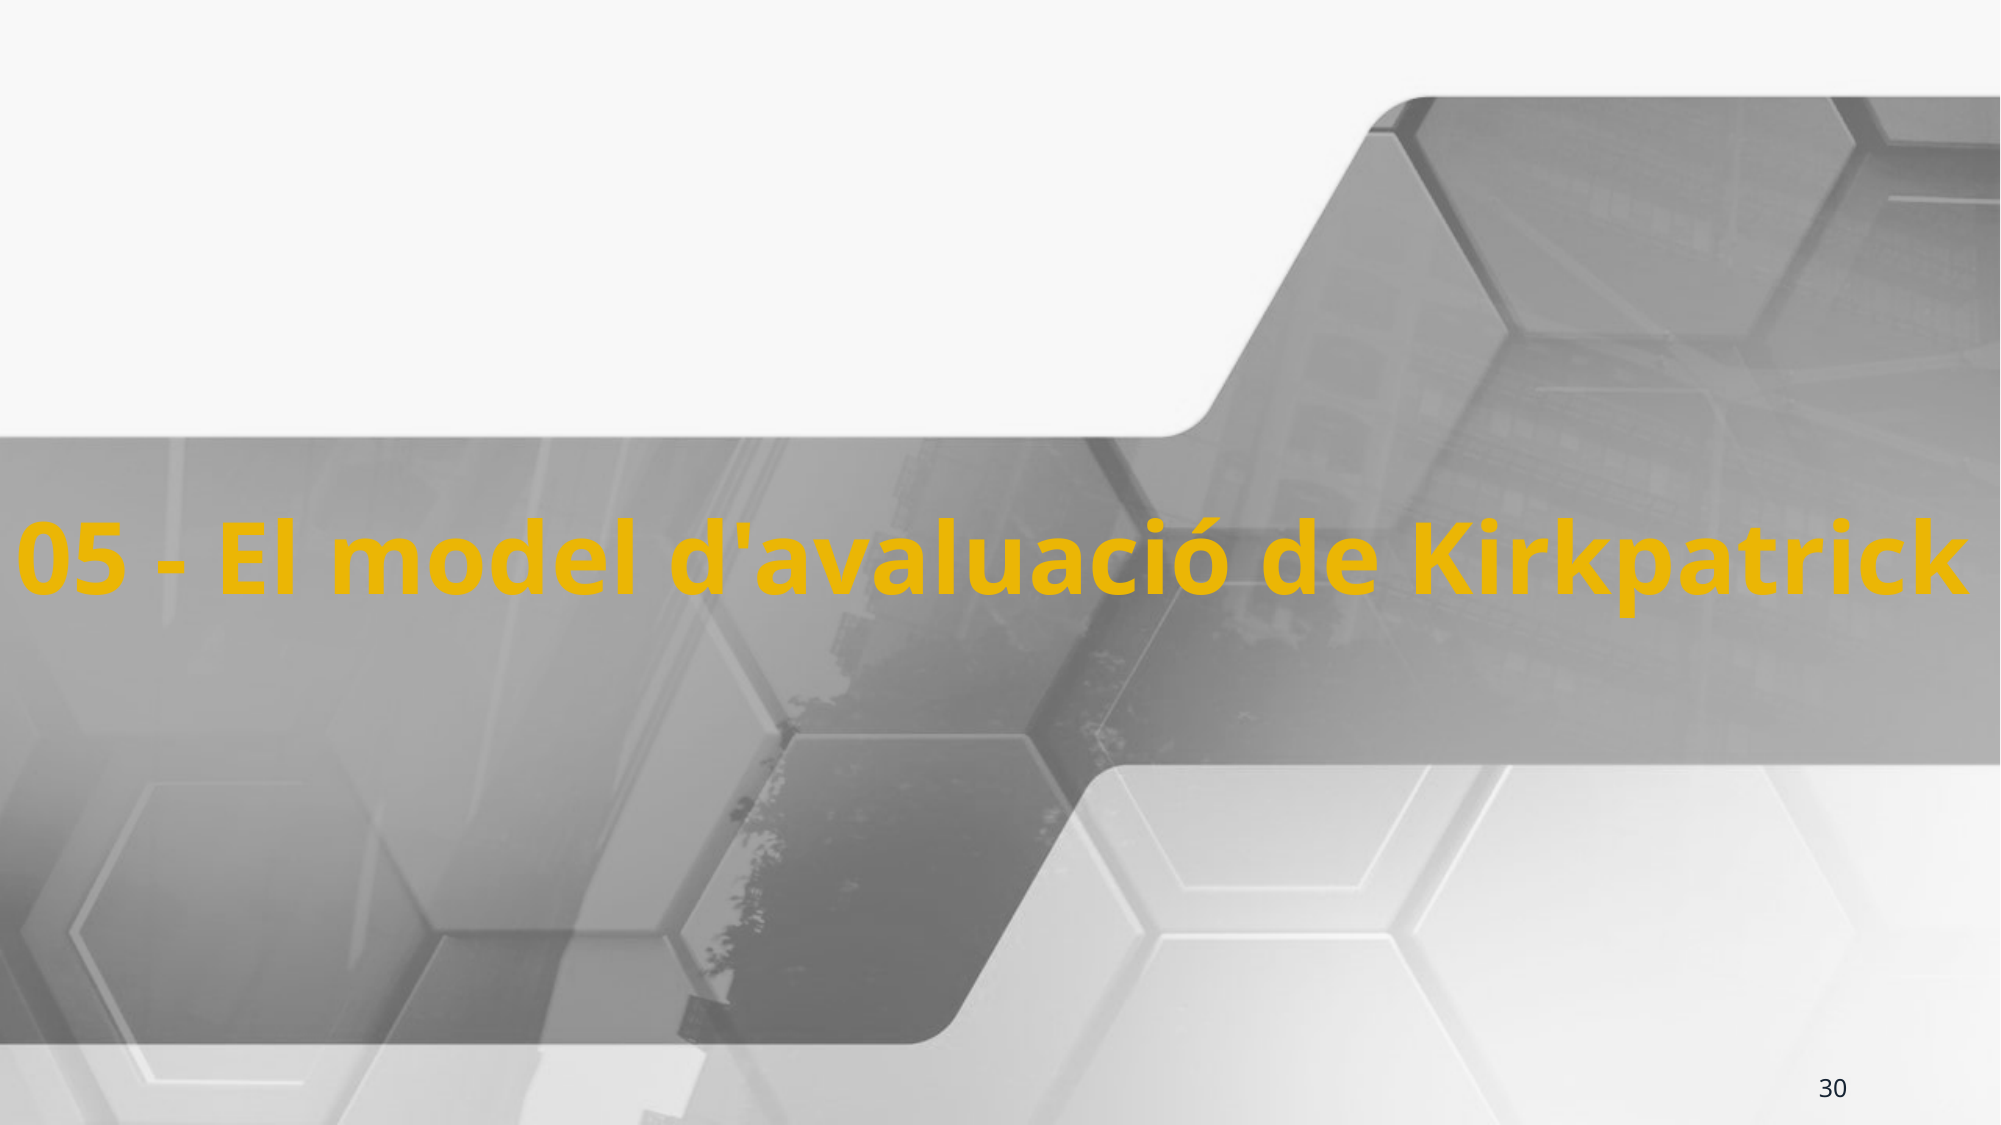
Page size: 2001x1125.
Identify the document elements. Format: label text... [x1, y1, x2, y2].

list 05 - El model d'avaluació de Kirkpatrick [0, 500, 2000, 625]
slide_number 30 [1412, 1057, 1863, 1118]
